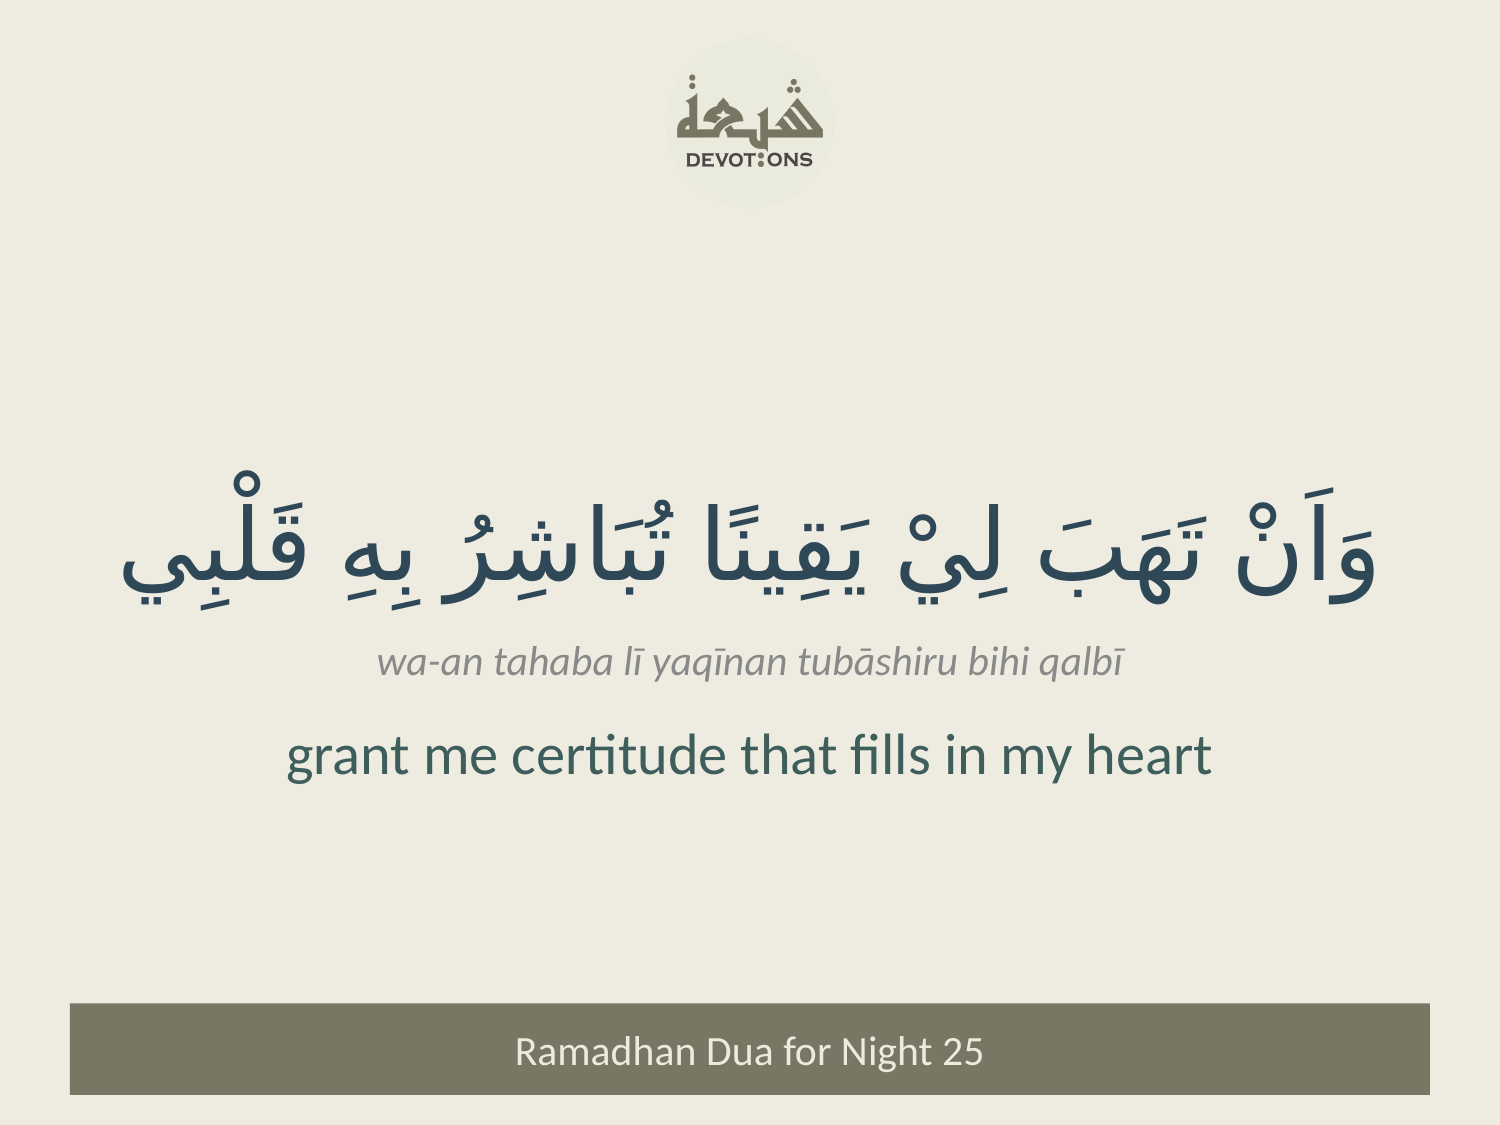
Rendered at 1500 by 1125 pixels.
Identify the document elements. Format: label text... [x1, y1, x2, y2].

list وَاَنْ تَهَبَ لِيْ يَقِينًا تُبَاشِرُ بِهِ قَلْبِي wa-an tahaba lī yaqīnan tubāshiru bihi qalbī grant me certitude that fills in my heart [69, 203, 1430, 1003]
list Ramadhan Dua for Night 25 [69, 1003, 1430, 1095]
picture [656, 29, 844, 203]
